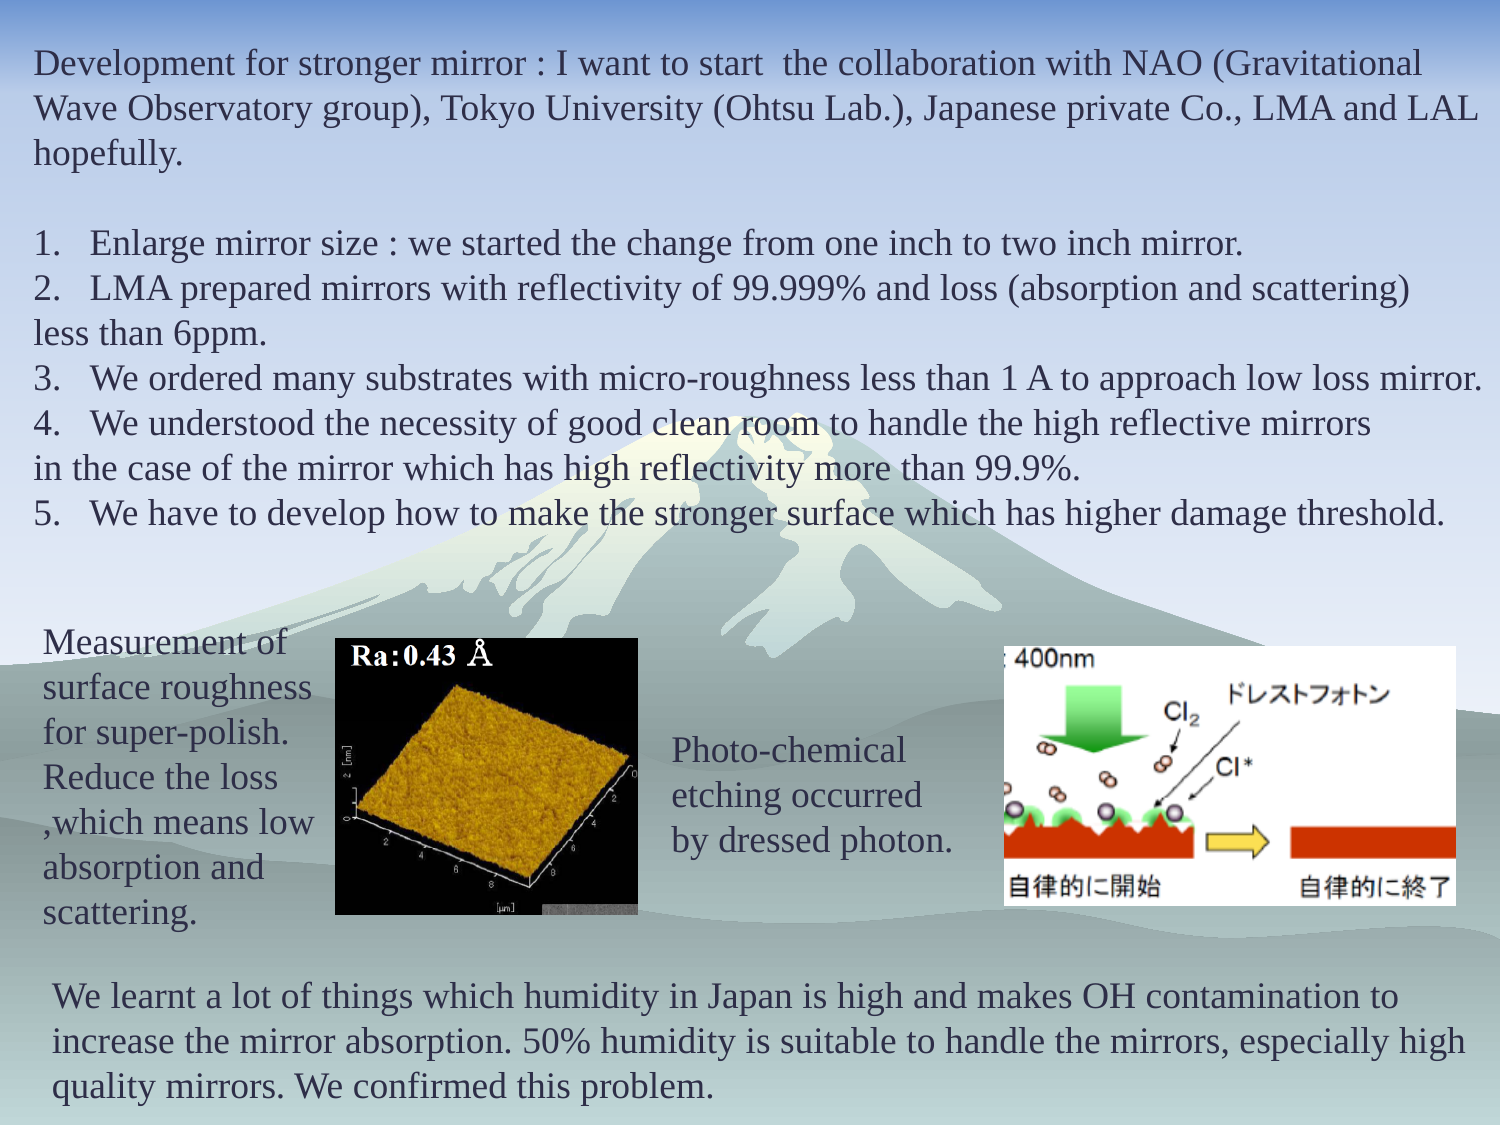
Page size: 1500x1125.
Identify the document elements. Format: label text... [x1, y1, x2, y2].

text_box Development for stronger mirror : I want to start the collaboration with NAO (Gravitational Wave Observatory group), Tokyo University (Ohtsu Lab.), Japanese private Co., LMA and LAL hopefully. Enlarge mirror size : we started the change from one inch to two inch mirror. LMA prepared mirrors with reflectivity of 99.999% and loss (absorption and scattering) less than 6ppm. We ordered many substrates with micro-roughness less than 1 A to approach low loss mirror. We understood the necessity of good clean room to handle the high reflective mirrors in the case of the mirror which has high reflectivity more than 99.9%. 5. We have to develop how to make the stronger surface which has higher damage threshold. [18, 30, 1500, 586]
text_box Photo-chemical etching occurred by dressed photon. [656, 717, 969, 868]
picture [335, 638, 638, 915]
picture [1004, 646, 1457, 907]
text_box We learnt a lot of things which humidity in Japan is high and makes OH contamination to increase the mirror absorption. 50% humidity is suitable to handle the mirrors, especially high quality mirrors. We confirmed this problem. [37, 964, 1493, 1114]
text_box Measurement of surface roughness for super-polish. Reduce the loss ,which means low absorption and scattering. [27, 609, 331, 940]
